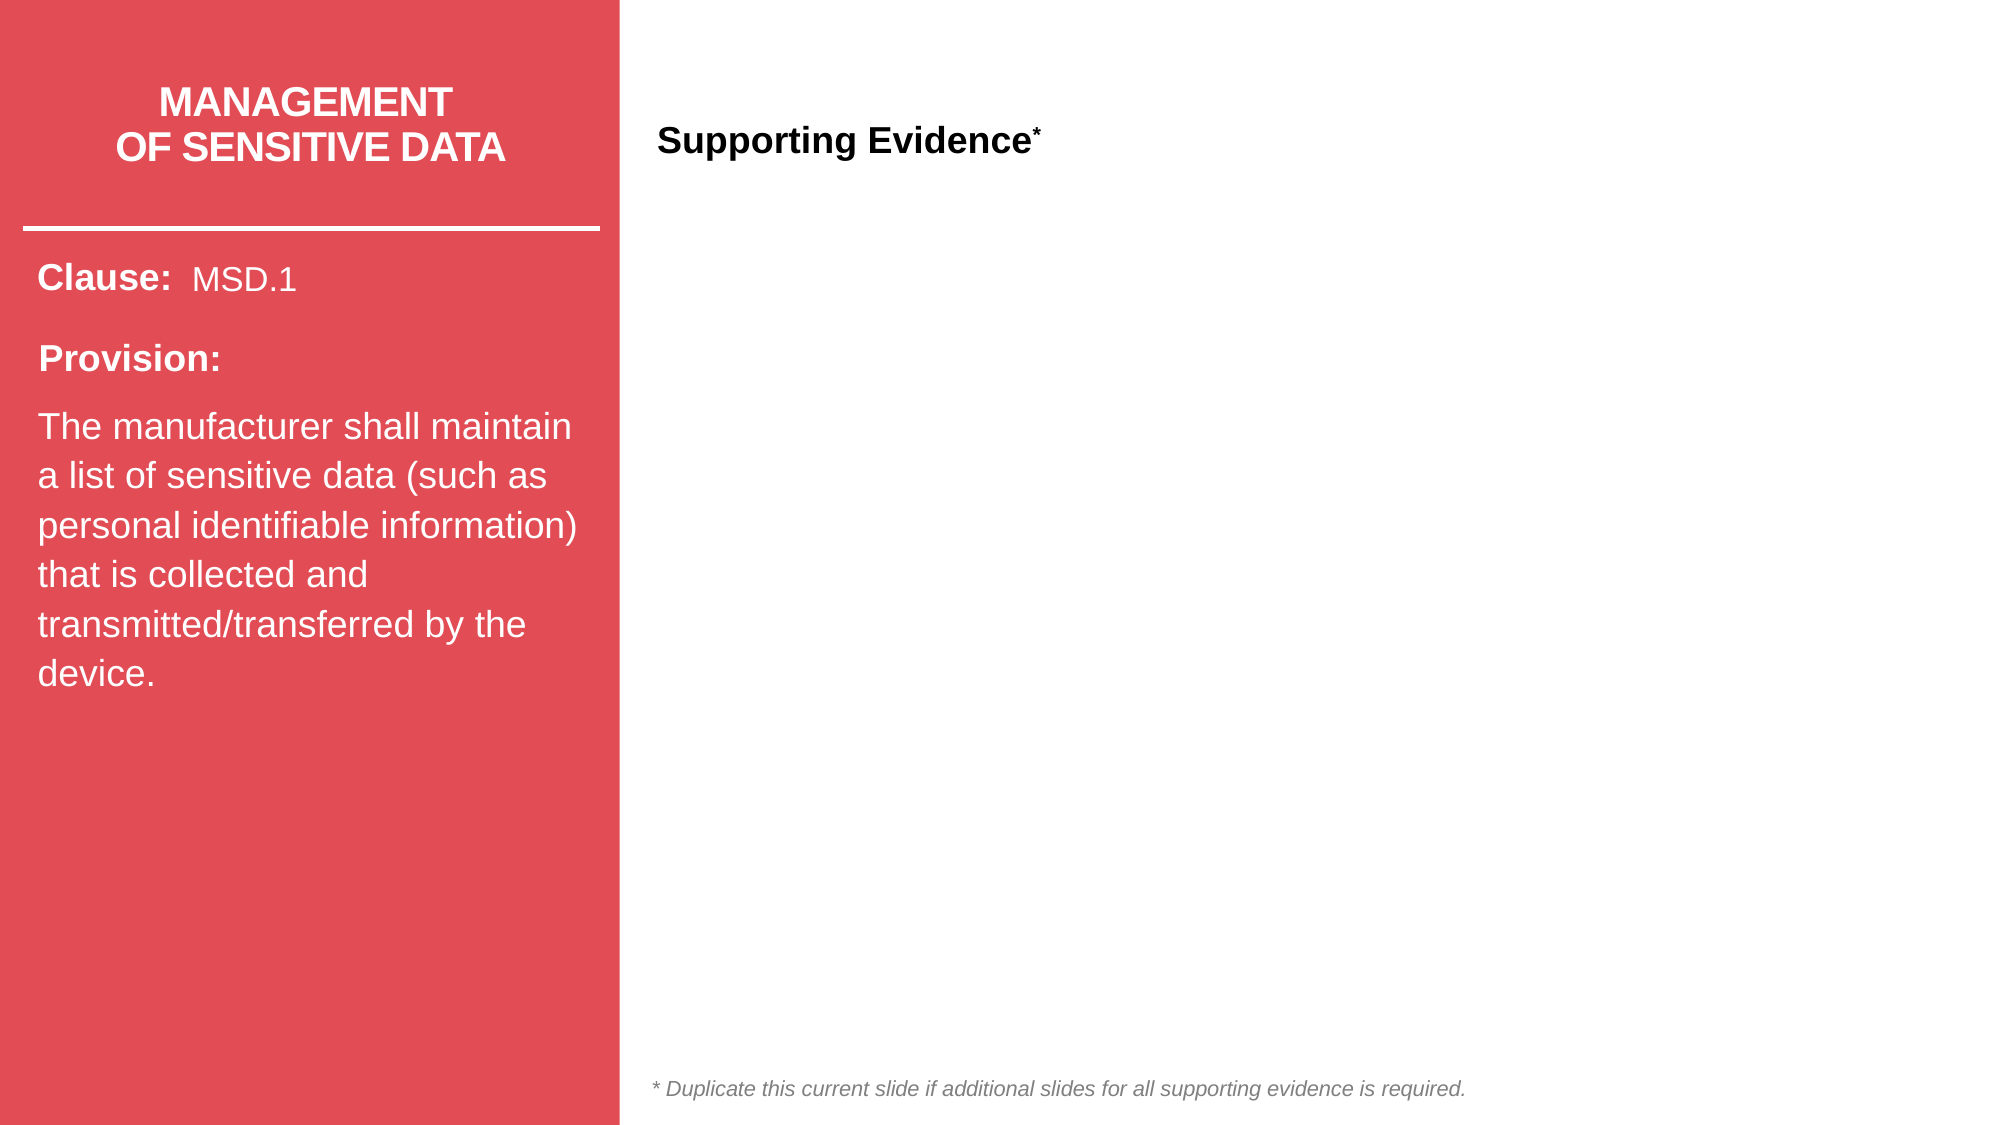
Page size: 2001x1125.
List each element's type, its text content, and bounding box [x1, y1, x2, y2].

list The manufacturer shall maintain a list of sensitive data (such as personal identifiable information) that is collected and transmitted/transferred by the device. [22, 389, 600, 1035]
list MSD.1 [176, 245, 599, 306]
title MANAGEMENT OF SENSITIVE DATA [22, 41, 600, 210]
